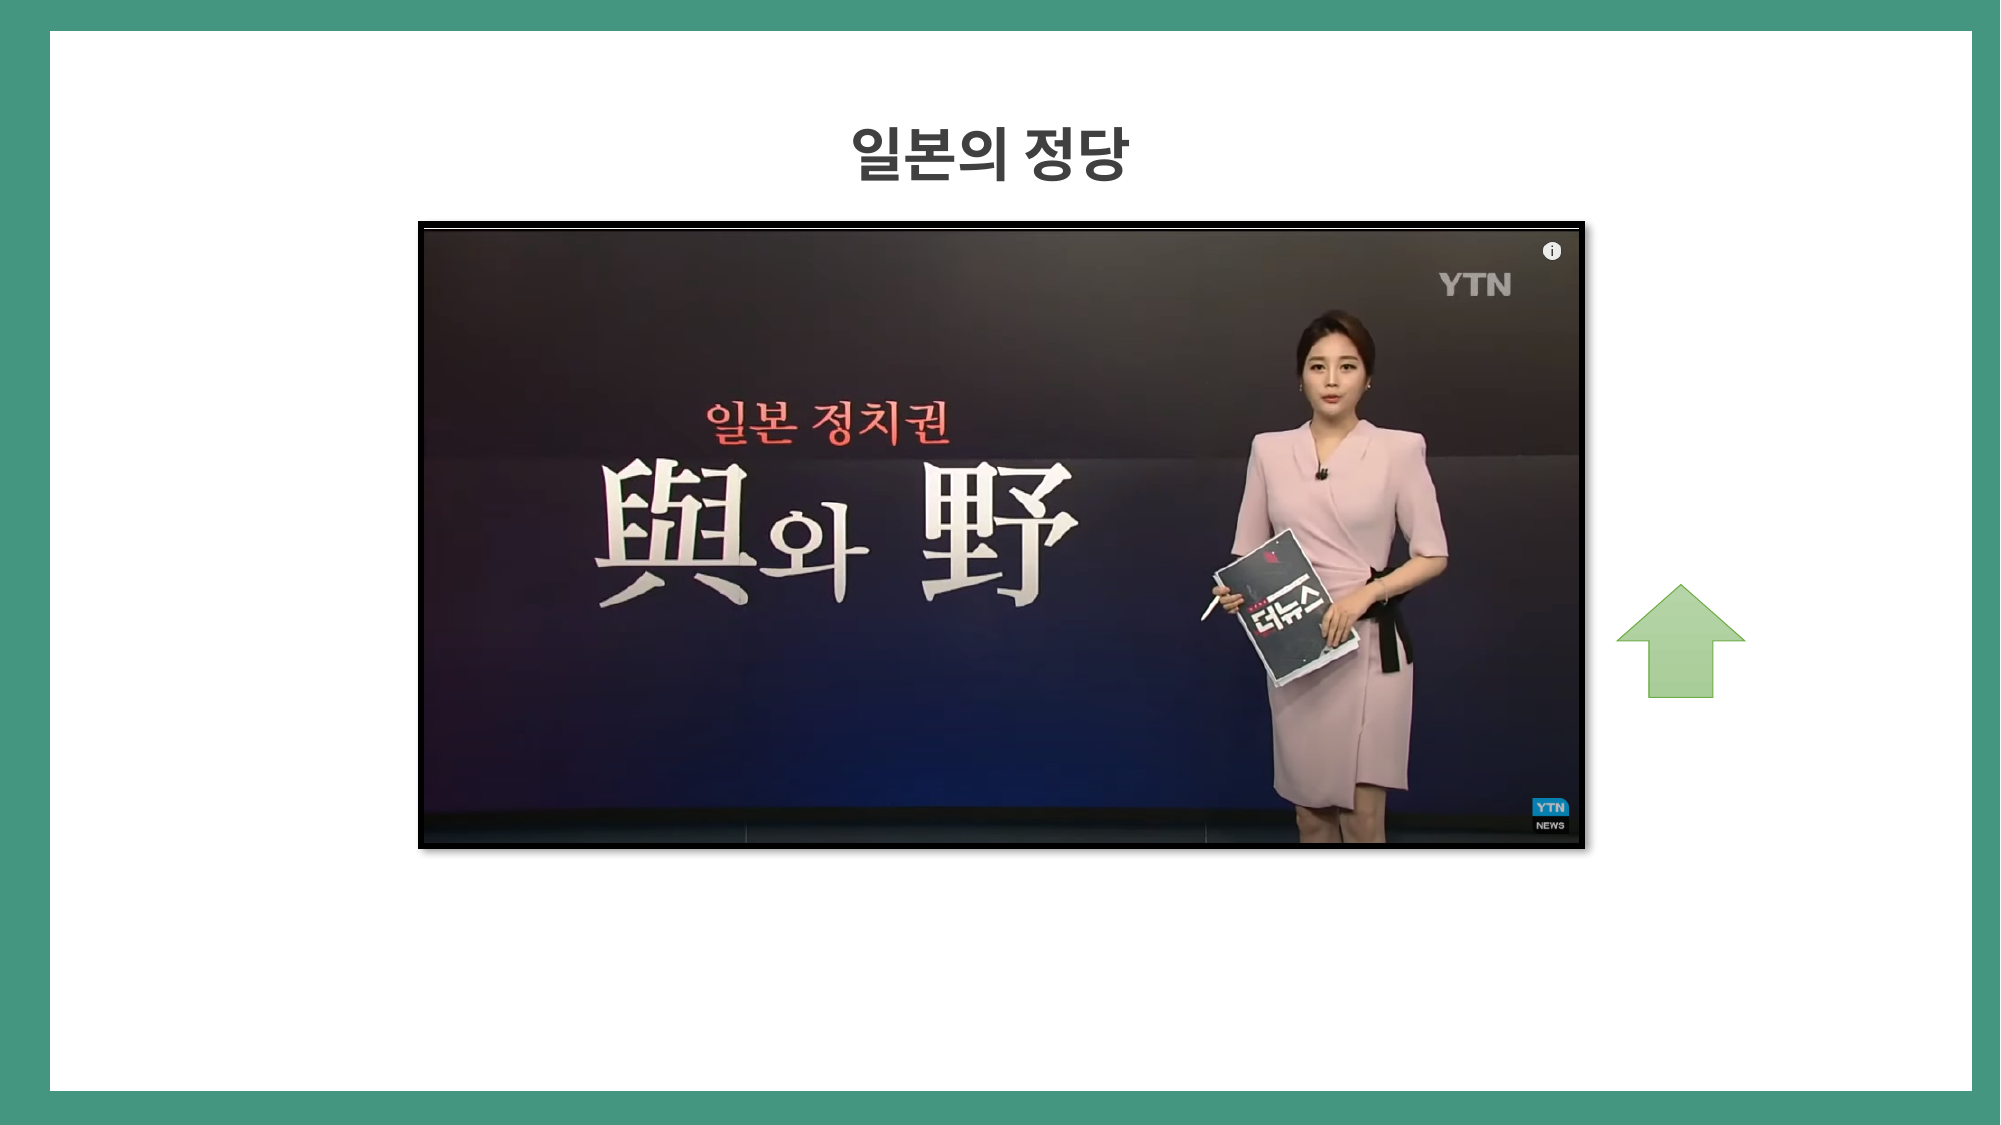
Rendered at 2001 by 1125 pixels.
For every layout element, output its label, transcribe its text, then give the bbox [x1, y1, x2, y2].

picture [424, 227, 1579, 843]
text_box [1615, 583, 1747, 698]
text_box 일본의 정당 [642, 75, 1339, 196]
text_box xTR8 [50, 31, 1972, 1091]
